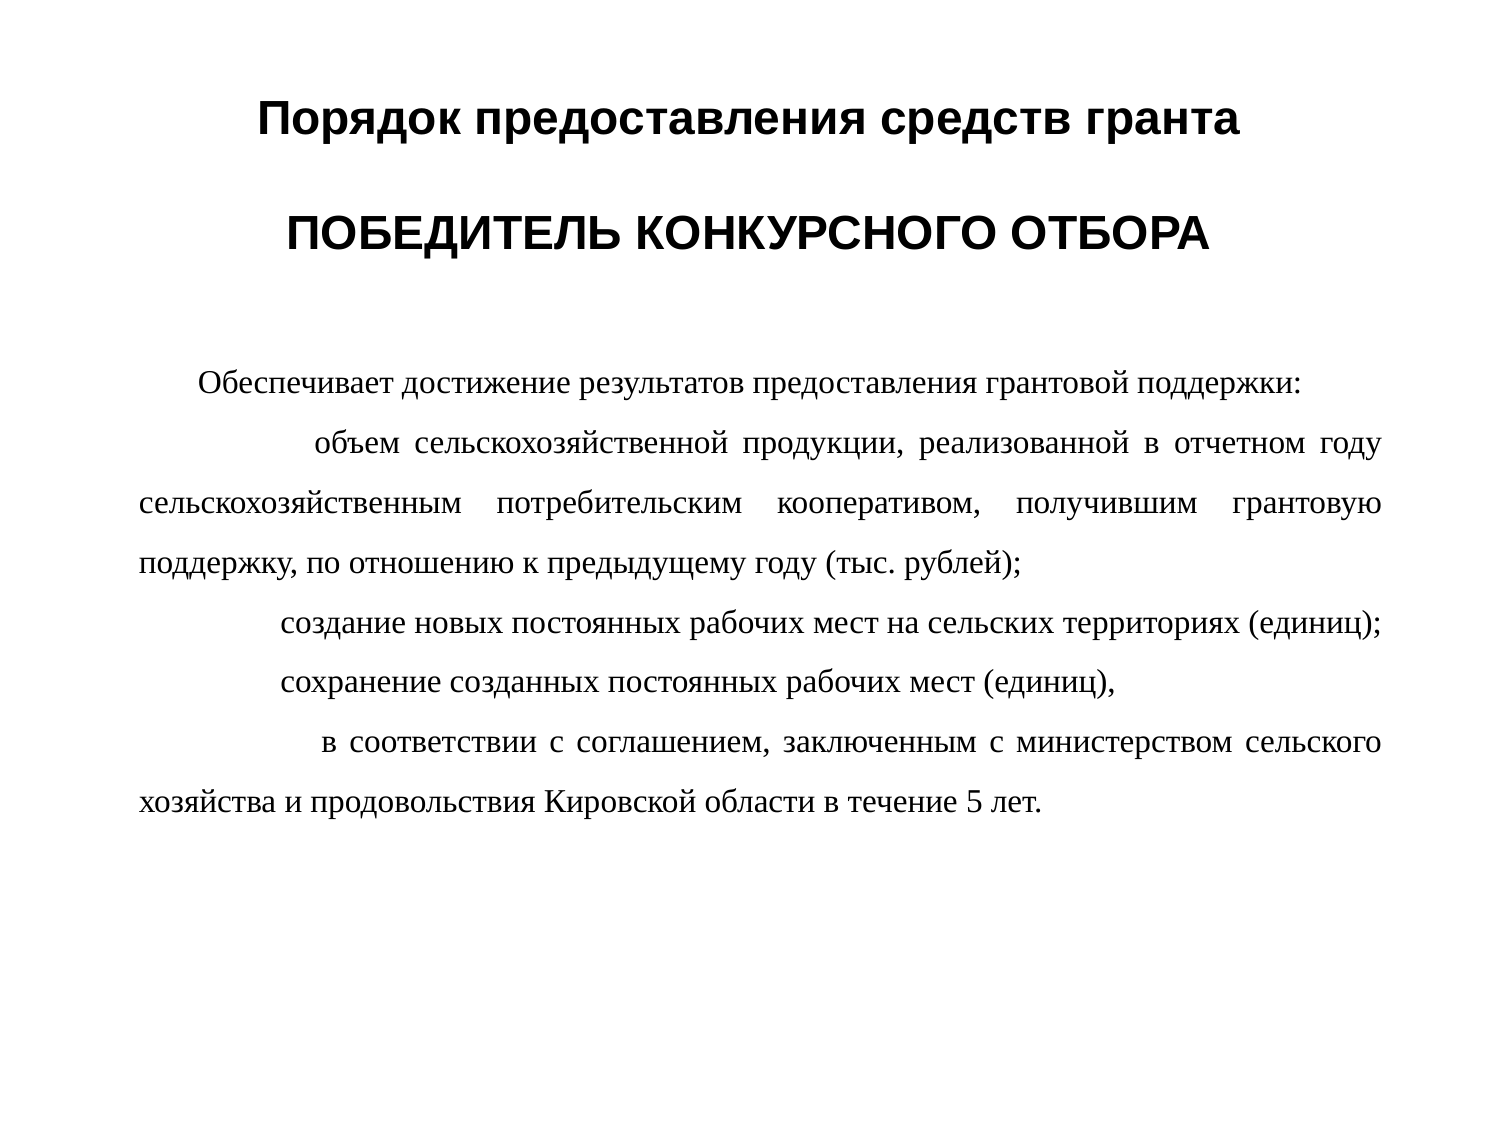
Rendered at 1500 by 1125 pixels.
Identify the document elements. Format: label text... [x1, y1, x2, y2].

text_box Обеспечивает достижение результатов предоставления грантовой поддержки: объем сельскохозяйственной продукции, реализованной в отчетном году сельскохозяйственным потребительским кооперативом, получившим грантовую поддержку, по отношению к предыдущему году (тыс. рублей); создание новых постоянных рабочих мест на сельских территориях (единиц); сохранение созданных постоянных рабочих мест (единиц), в соответствии с соглашением, заключенным с министерством сельского хозяйства и продовольствия Кировской области в течение 5 лет. [123, 219, 1399, 1000]
title Порядок предоставления средств гранта ПОБЕДИТЕЛЬ КОНКУРСНОГО ОТБОРА [112, 30, 1388, 315]
